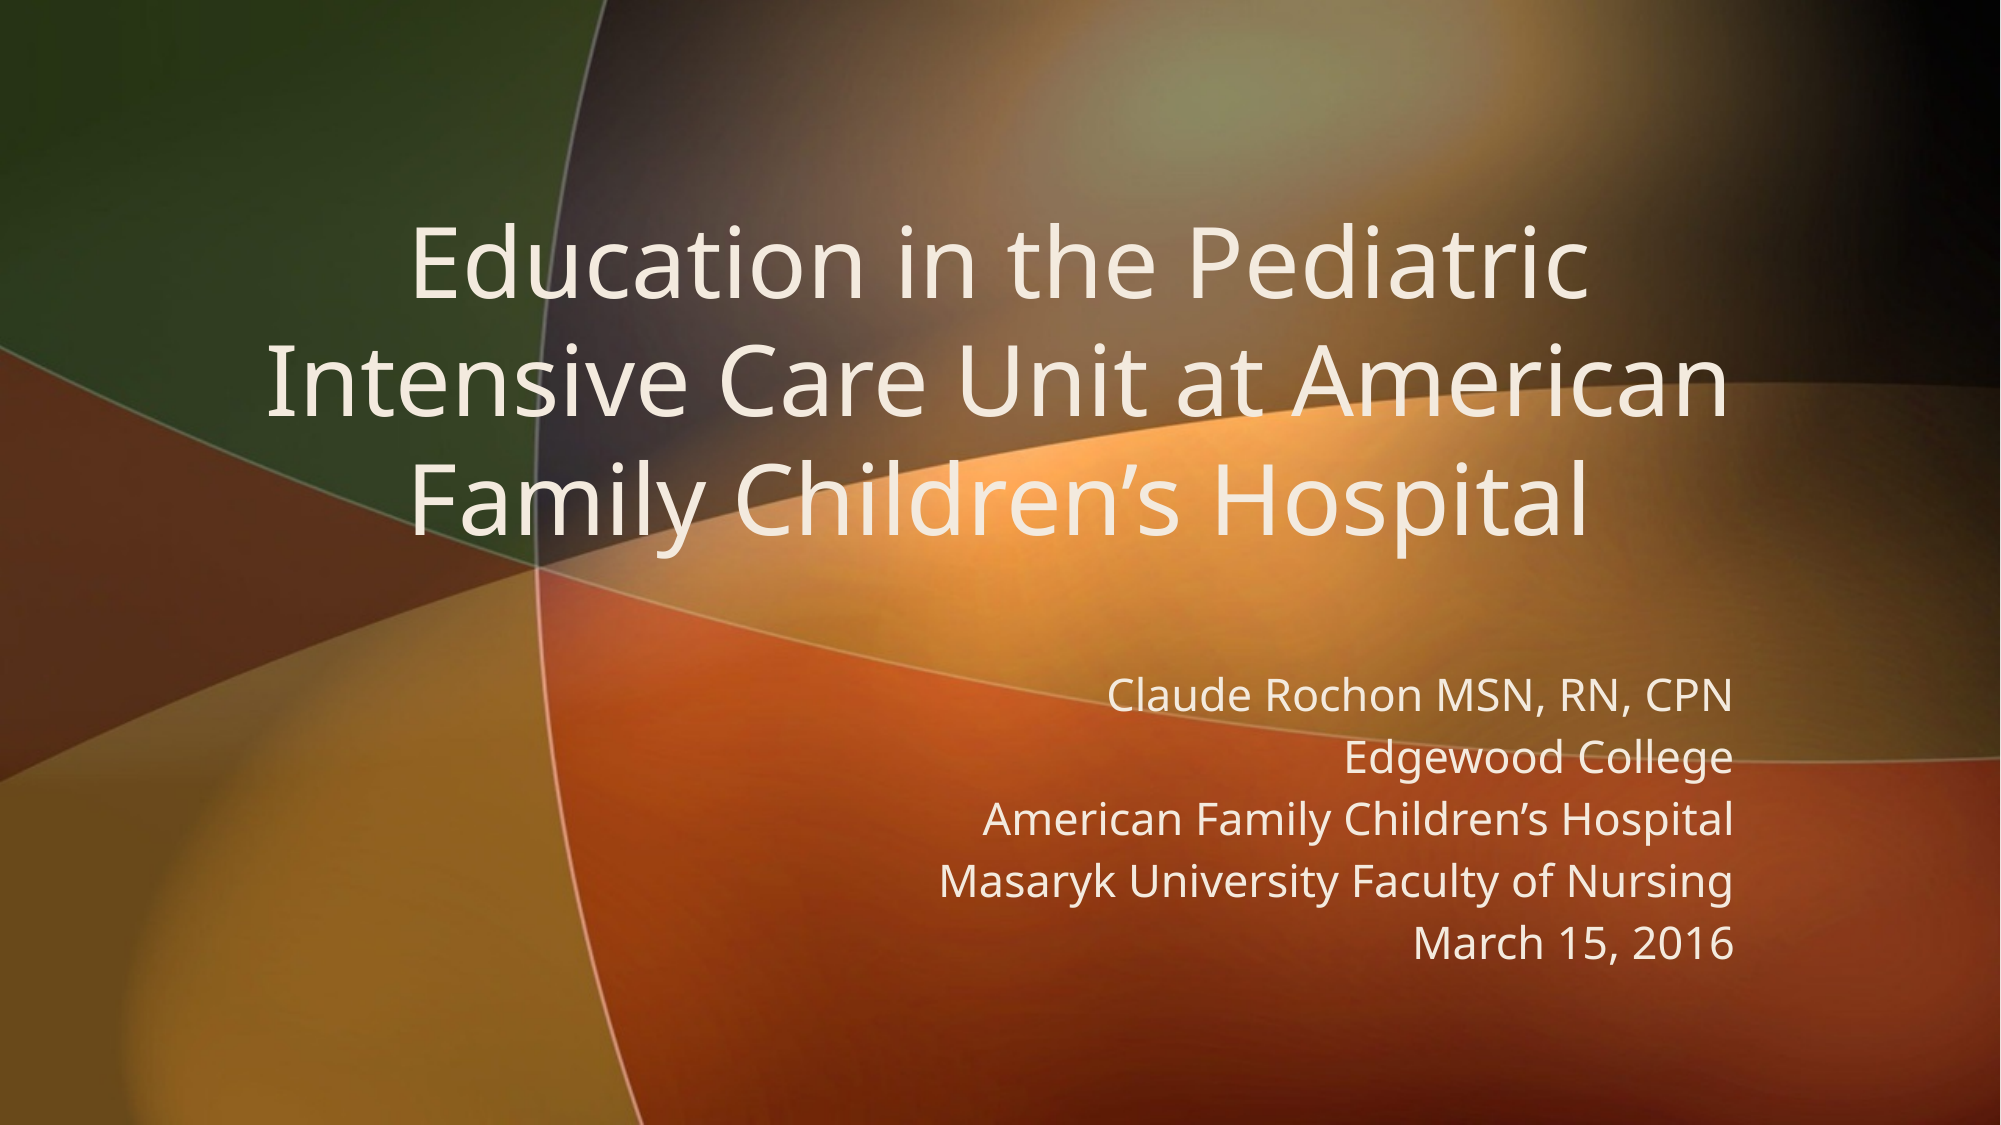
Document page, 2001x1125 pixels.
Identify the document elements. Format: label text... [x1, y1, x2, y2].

subtitle Claude Rochon MSN, RN, CPN Edgewood College American Family Children’s Hospital Masaryk University Faculty of Nursing March 15, 2016 [249, 665, 1750, 981]
picture [0, 0, 2001, 1125]
title Education in the Pediatric Intensive Care Unit at American Family Children’s Hospital [249, 170, 1750, 563]
